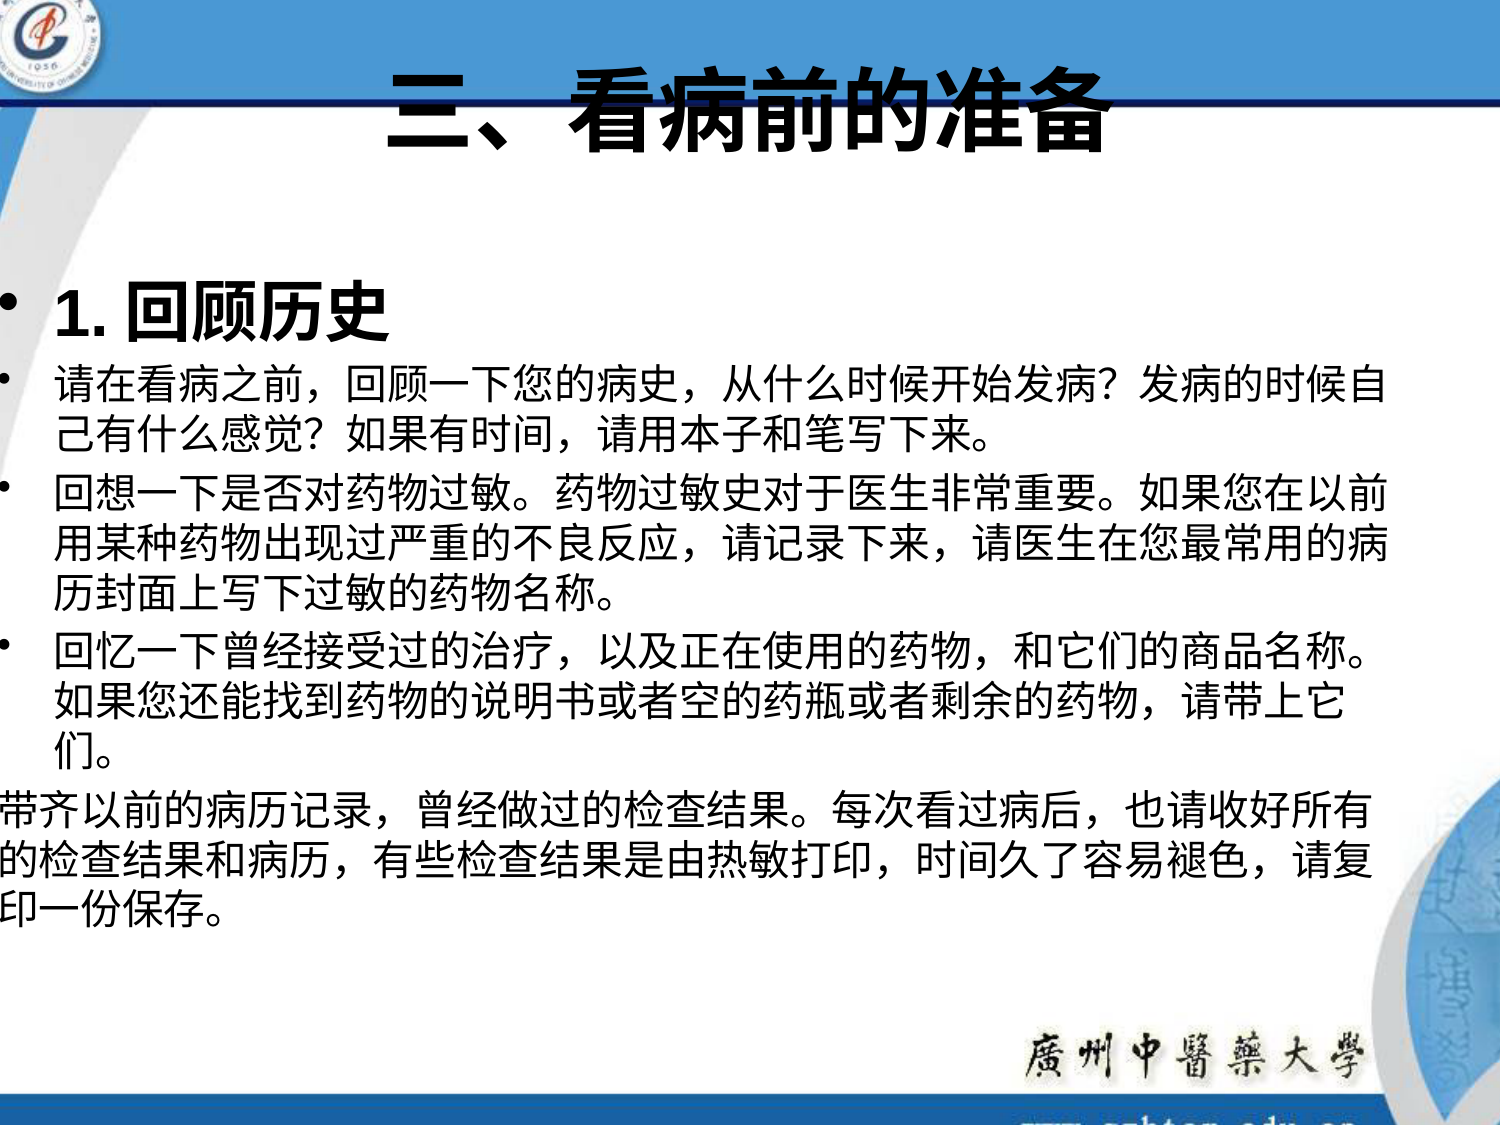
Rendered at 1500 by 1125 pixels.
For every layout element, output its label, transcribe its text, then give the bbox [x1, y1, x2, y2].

picture [0, 0, 1500, 1125]
list 1.回顾历史 请在看病之前，回顾一下您的病史，从什么时候开始发病？发病的时候自己有什么感觉？如果有时间，请用本子和笔写下来。 回想一下是否对药物过敏。药物过敏史对于医生非常重要。如果您在以前用某种药物出现过严重的不良反应，请记录下来，请医生在您最常用的病历封面上写下过敏的药物名称。 回忆一下曾经接受过的治疗，以及正在使用的药物，和它们的商品名称。如果您还能找到药物的说明书或者空的药瓶或者剩余的药物，请带上它们。 带齐以前的病历记录，曾经做过的检查结果。每次看过病后，也请收好所有的检查结果和病历，有些检查结果是由热敏打印，时间久了容易褪色，请复印一份保存。 [0, 262, 1425, 1005]
title 三、看病前的准备 [75, 45, 1425, 233]
